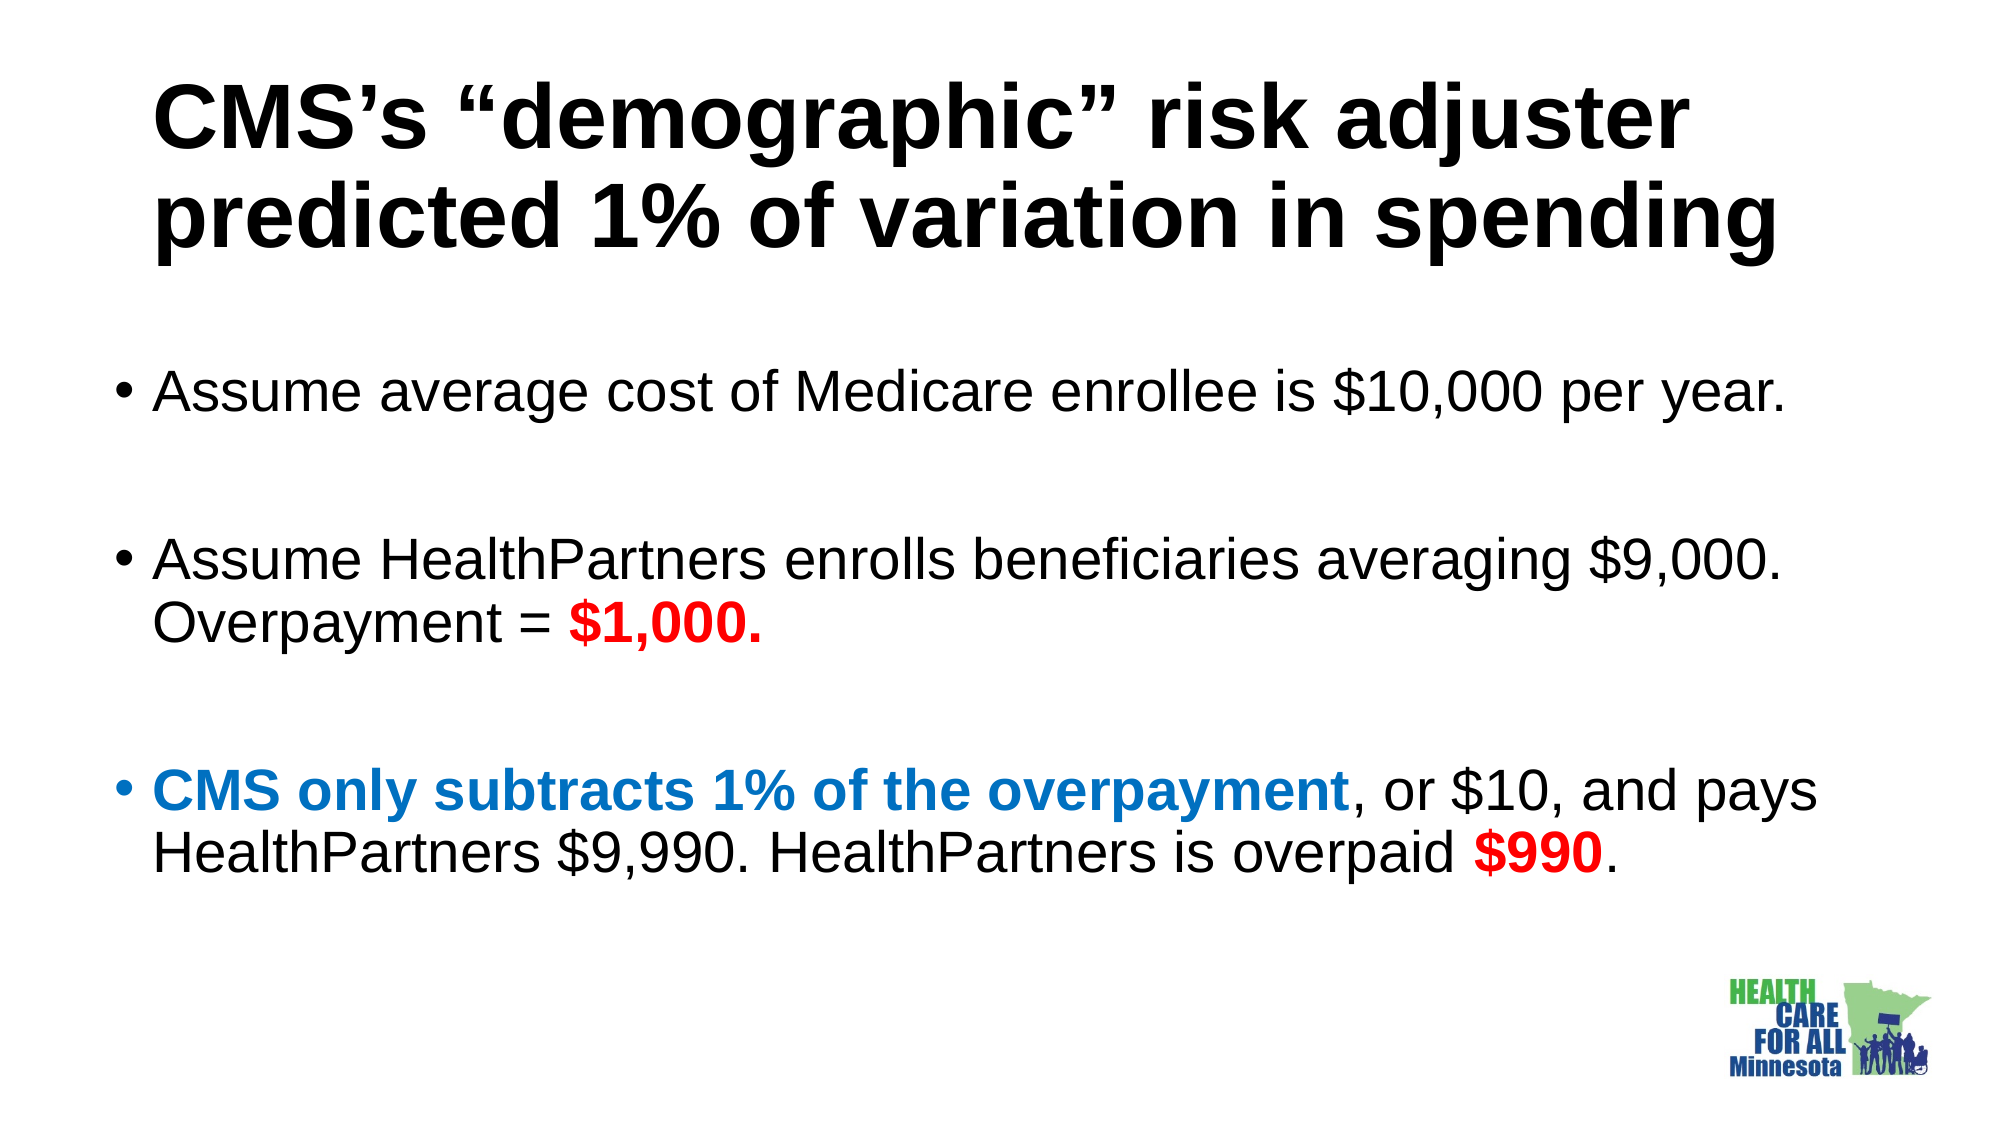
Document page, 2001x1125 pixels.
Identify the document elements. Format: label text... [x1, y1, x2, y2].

picture [1723, 974, 1934, 1079]
title CMS’s “demographic” risk adjuster predicted 1% of variation in spending [137, 59, 1863, 278]
list Assume average cost of Medicare enrollee is $10,000 per year. Assume HealthPartners enrolls beneficiaries averaging $9,000. Overpayment = $1,000. CMS only subtracts 1% of the overpayment, or $10, and pays HealthPartners $9,990. HealthPartners is overpaid $990. [99, 354, 1900, 1038]
